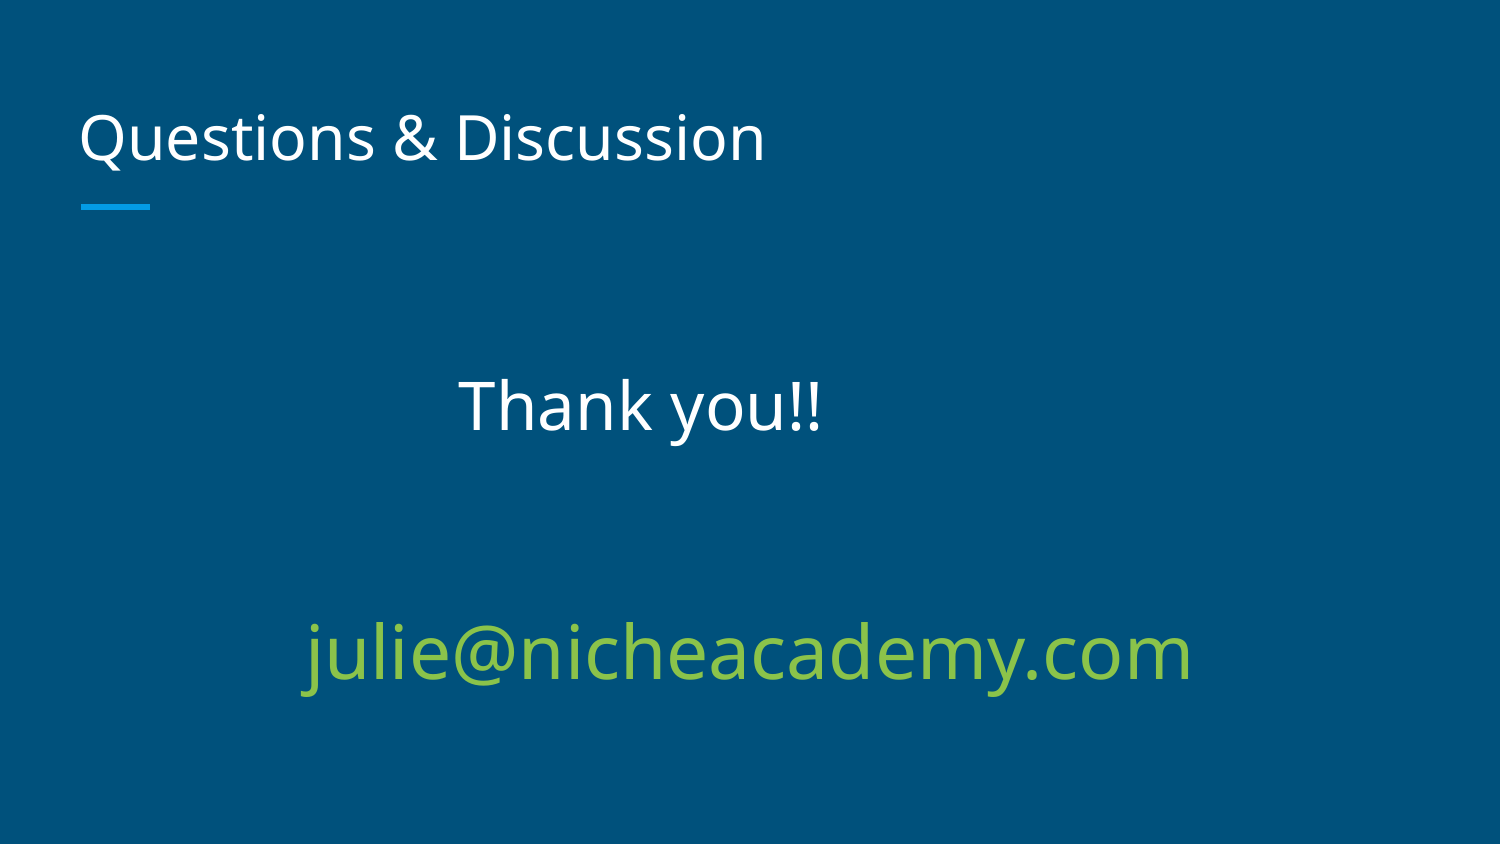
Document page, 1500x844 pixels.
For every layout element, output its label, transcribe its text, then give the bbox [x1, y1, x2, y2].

list Thank you!! [437, 244, 864, 460]
title Questions & Discussion [63, 74, 1437, 189]
list julie@nicheacademy.com [138, 460, 1362, 712]
